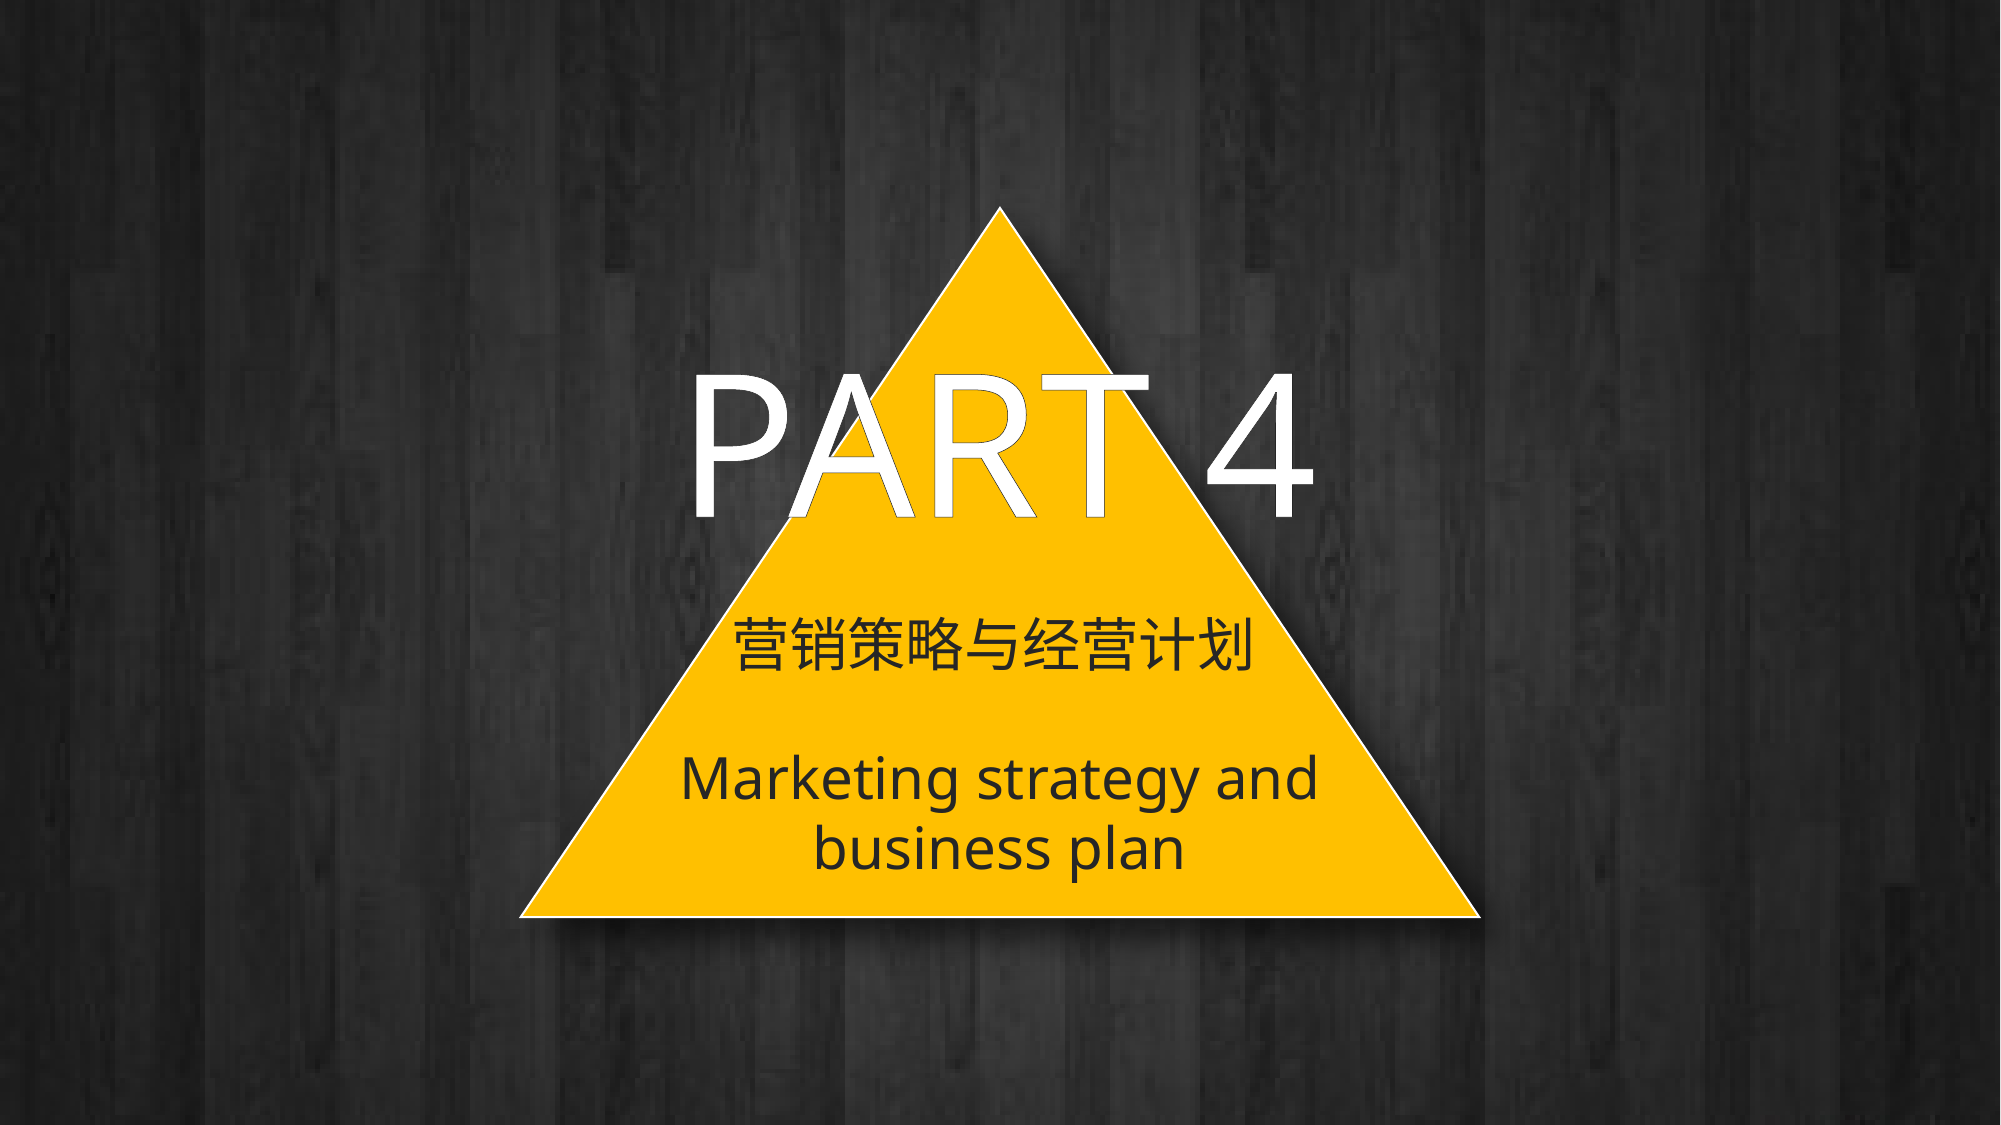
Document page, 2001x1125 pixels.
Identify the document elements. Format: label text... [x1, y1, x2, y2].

picture [0, 0, 2001, 1125]
text_box [518, 686, 1482, 919]
text_box [930, 206, 1070, 309]
text_box Marketing strategy and business plan [654, 733, 1345, 889]
text_box 营销策略与经营计划 [642, 600, 1357, 686]
text_box PART 4 [547, 309, 1447, 565]
text_box [733, 565, 1267, 600]
